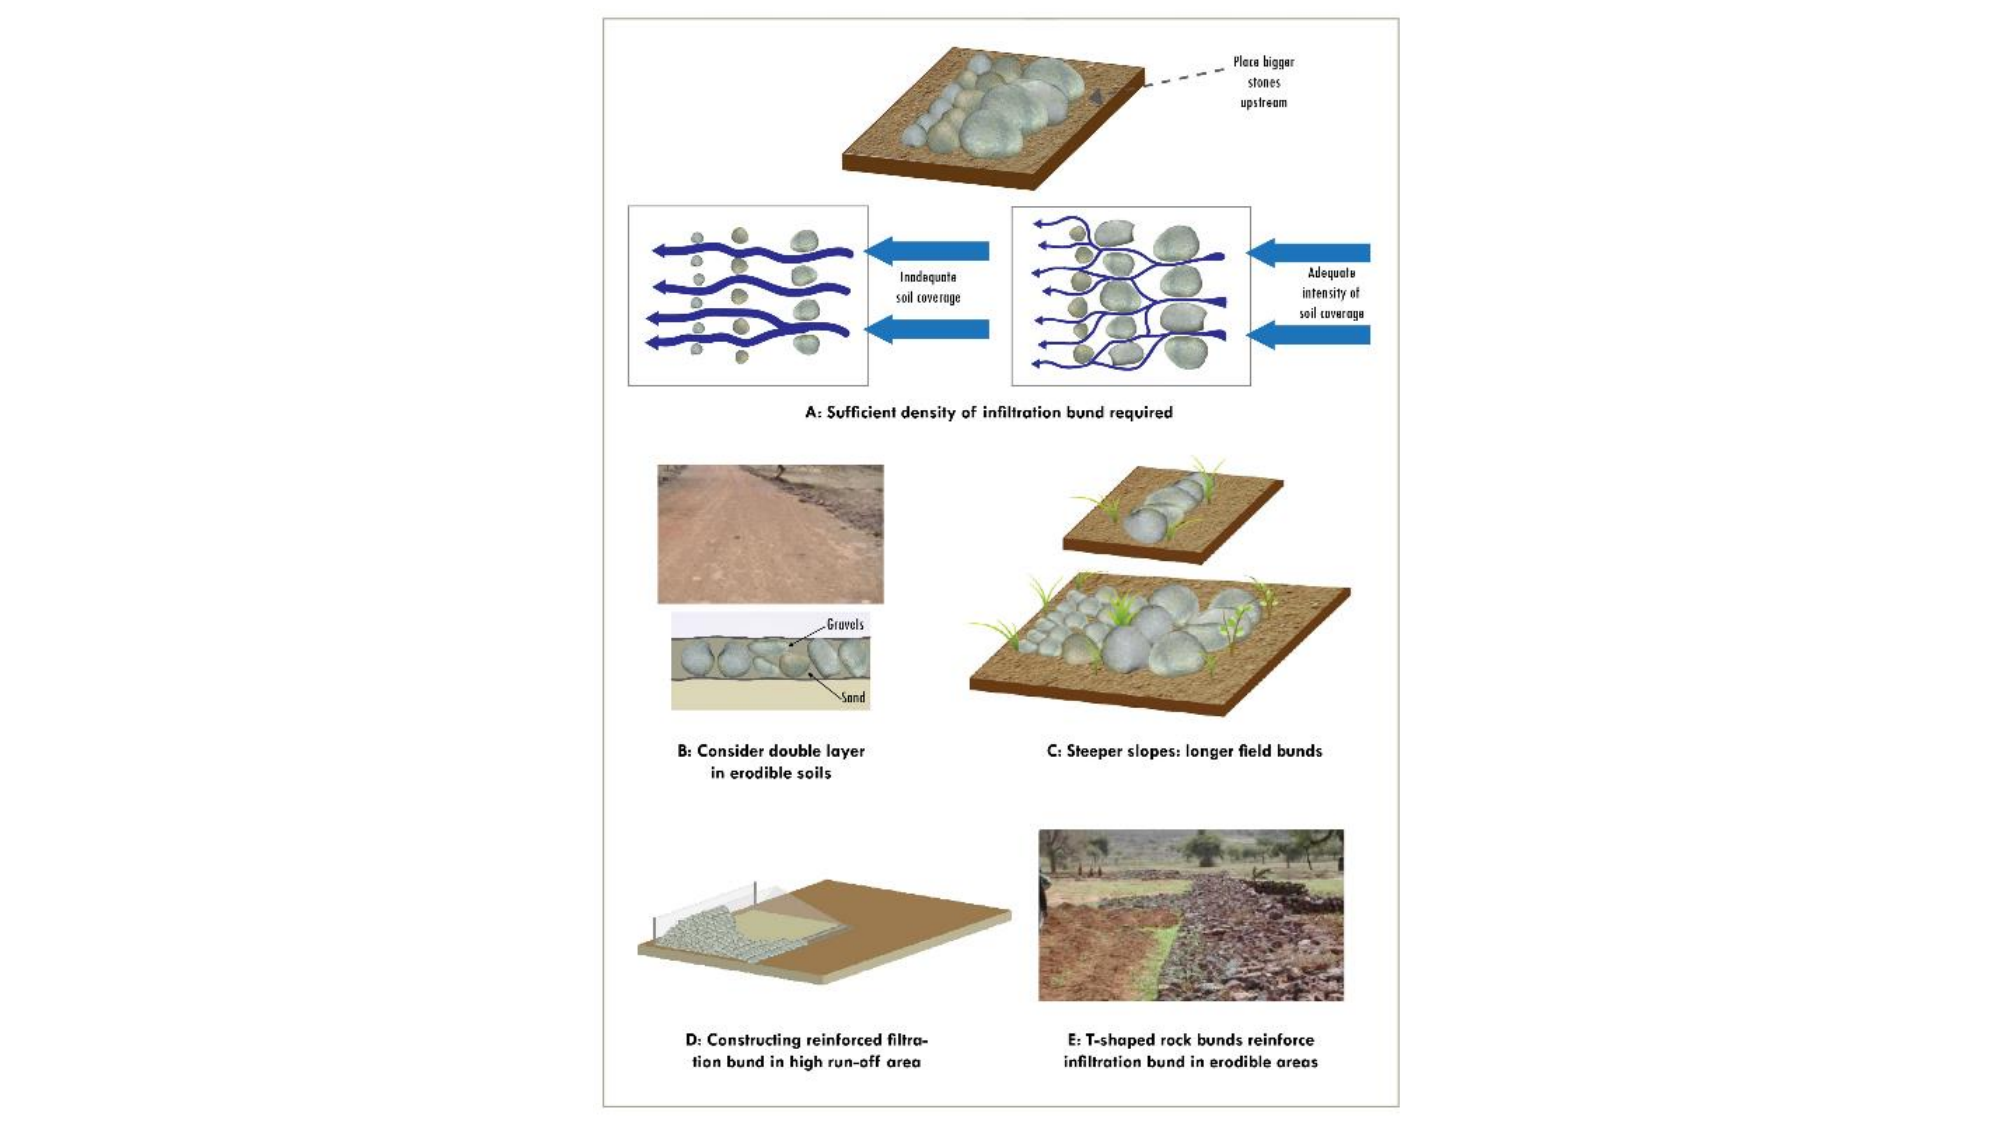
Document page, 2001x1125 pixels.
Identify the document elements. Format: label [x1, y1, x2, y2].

picture [593, 8, 1407, 1117]
